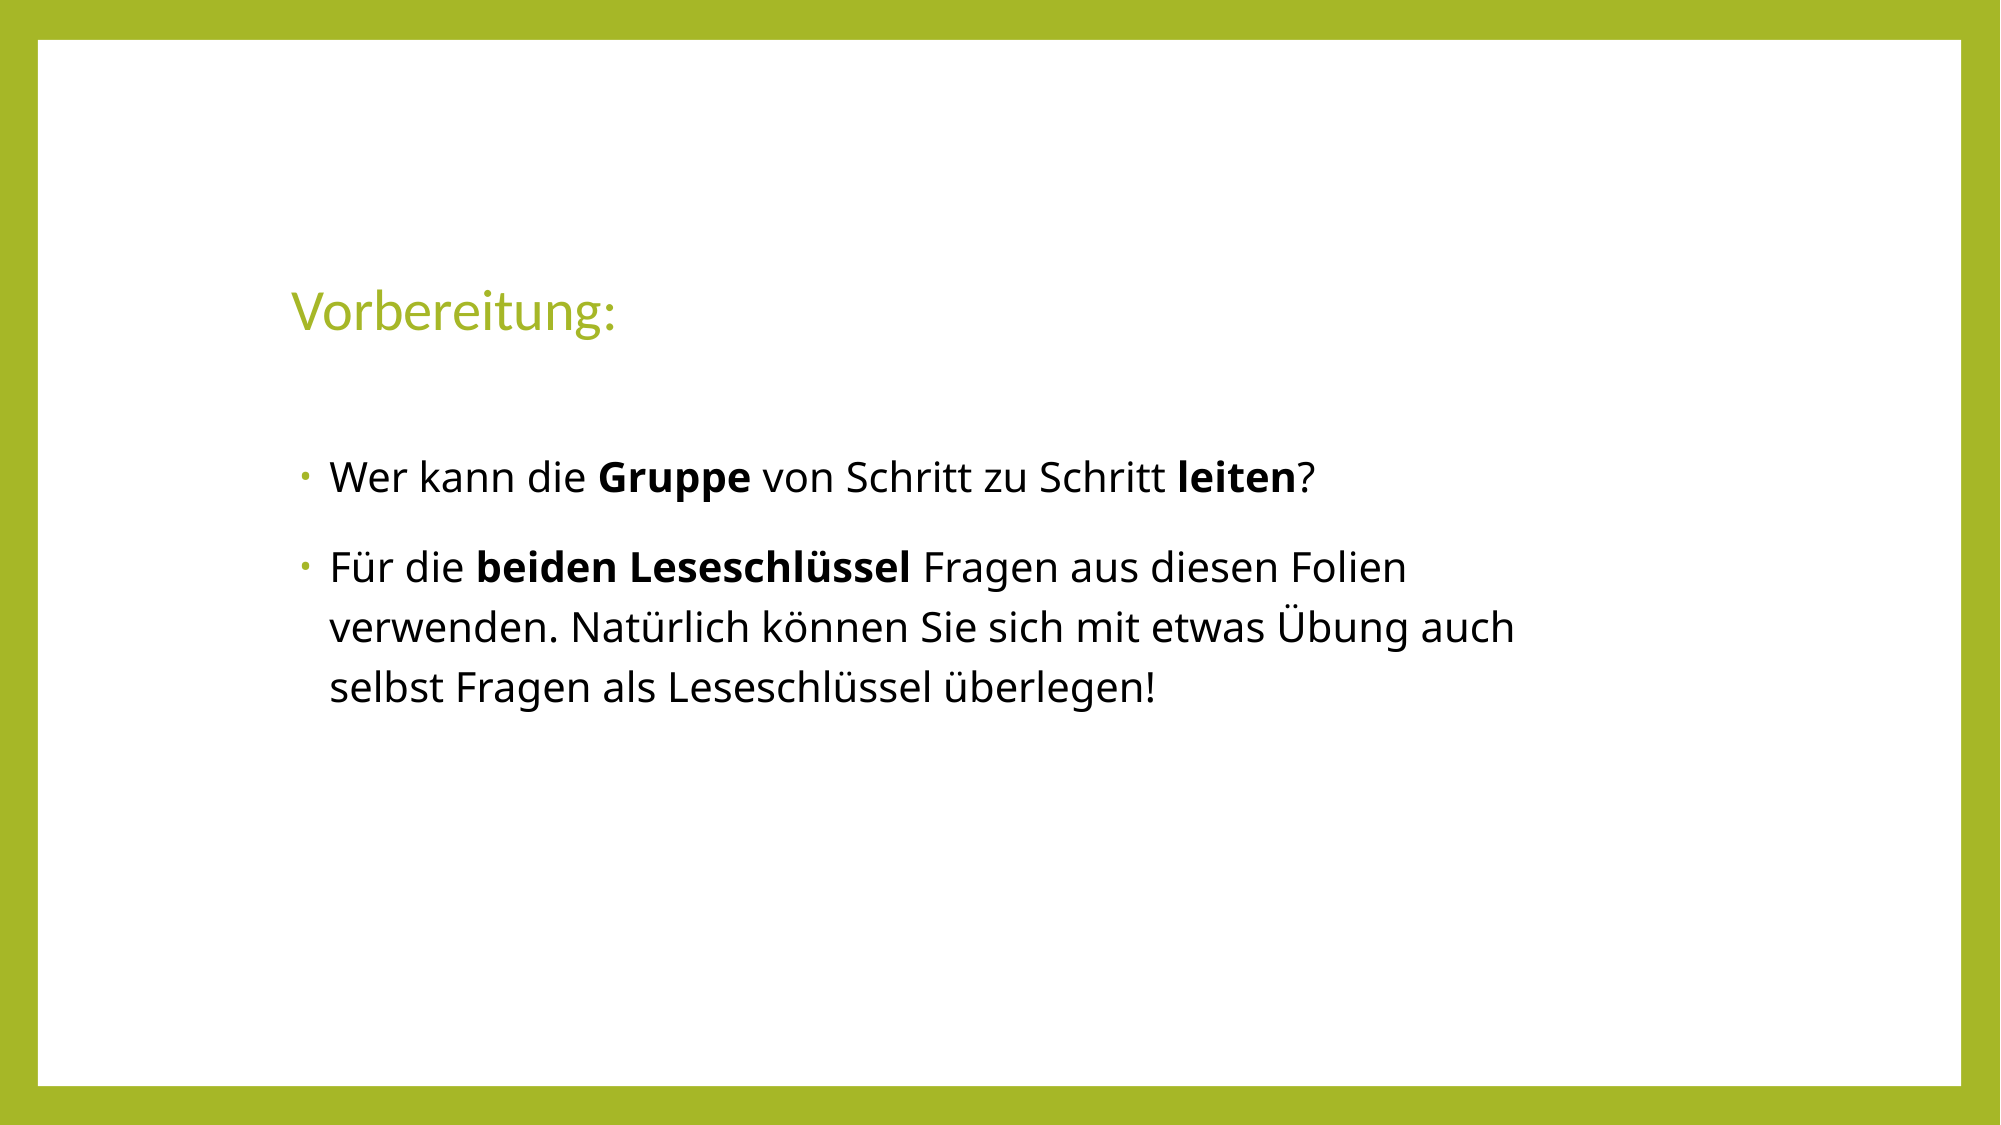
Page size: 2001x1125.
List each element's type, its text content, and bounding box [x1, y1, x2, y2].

text_box Vorbereitung: Wer kann die Gruppe von Schritt zu Schritt leiten? Für die beiden Leseschlüssel Fragen aus diesen Folien verwenden. Natürlich können Sie sich mit etwas Übung auch selbst Fragen als Leseschlüssel überlegen! [277, 264, 1648, 718]
